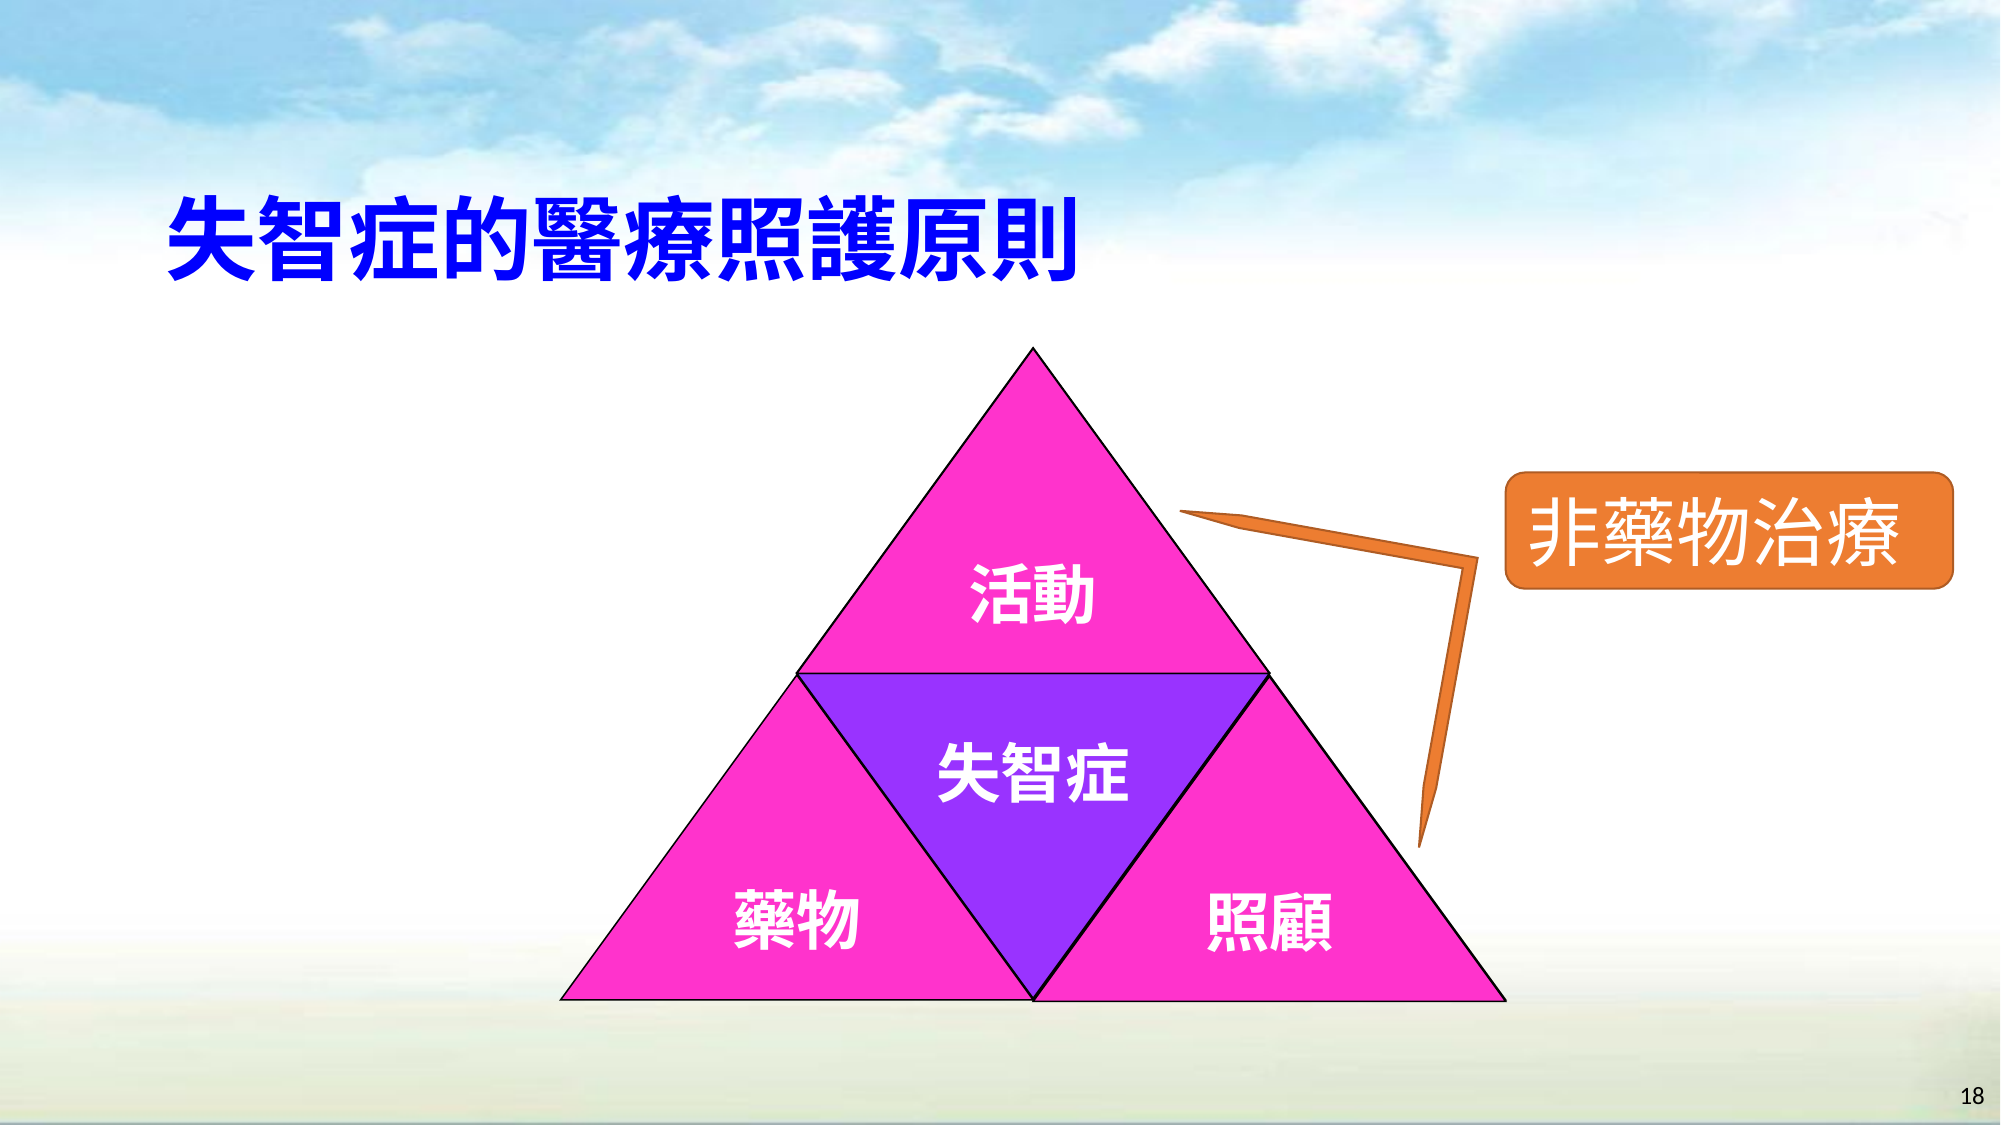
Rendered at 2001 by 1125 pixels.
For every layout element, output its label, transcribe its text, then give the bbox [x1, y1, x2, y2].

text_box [560, 347, 1506, 1000]
title 失智症的醫療照護原則 [150, 150, 1850, 338]
picture [0, 0, 2001, 1125]
slide_number 18 [1550, 1065, 2000, 1125]
text_box 非藥物治療 [1506, 471, 1955, 590]
